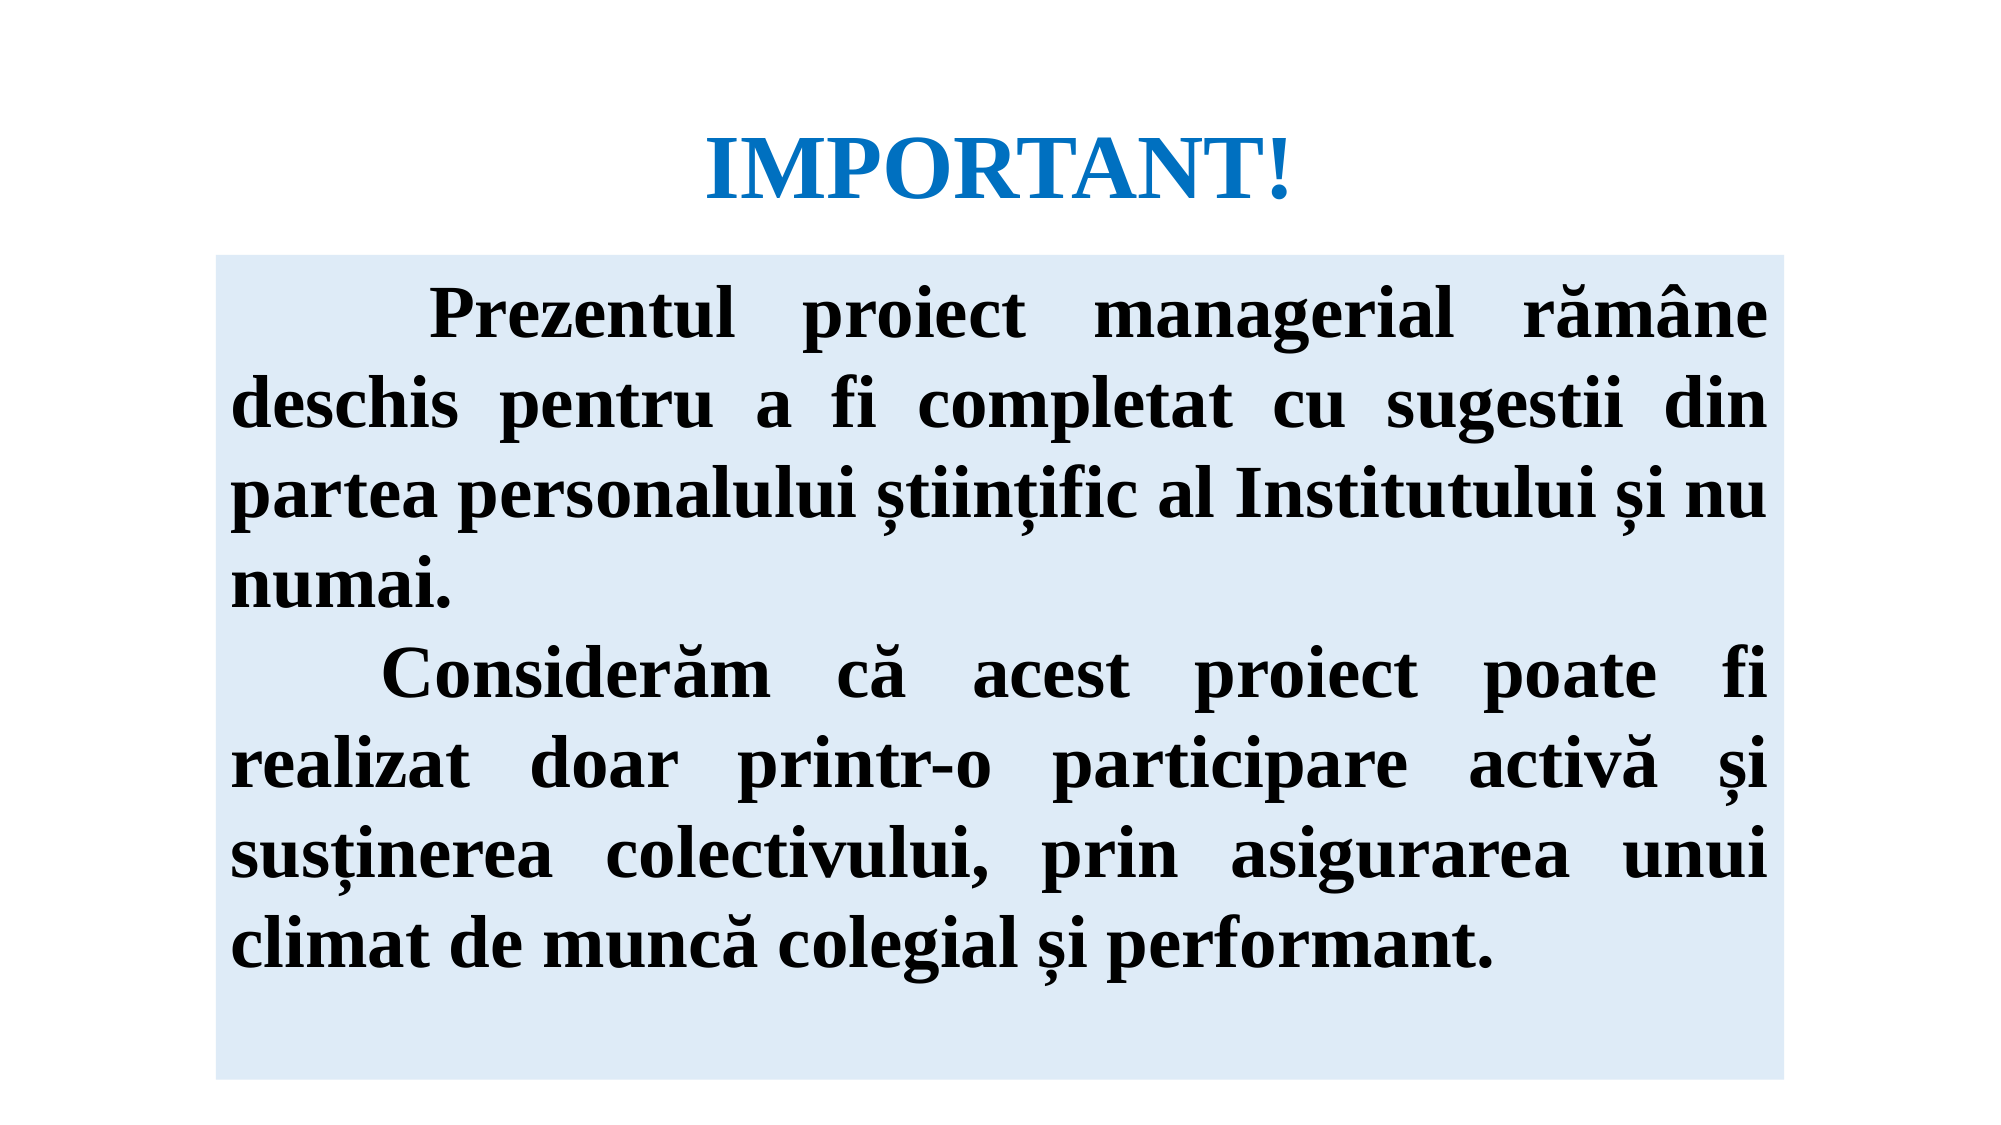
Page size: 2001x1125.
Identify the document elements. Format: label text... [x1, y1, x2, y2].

title IMPORTANT! [137, 59, 1863, 278]
text_box Prezentul proiect managerial rămâne deschis pentru a fi completat cu sugestii din partea personalului științific al Institutului și nu numai. Considerăm că acest proiect poate fi realizat doar printr-o participare activă și susținerea colectivului, prin asigurarea unui climat de muncă colegial și performant. [215, 278, 1785, 1080]
